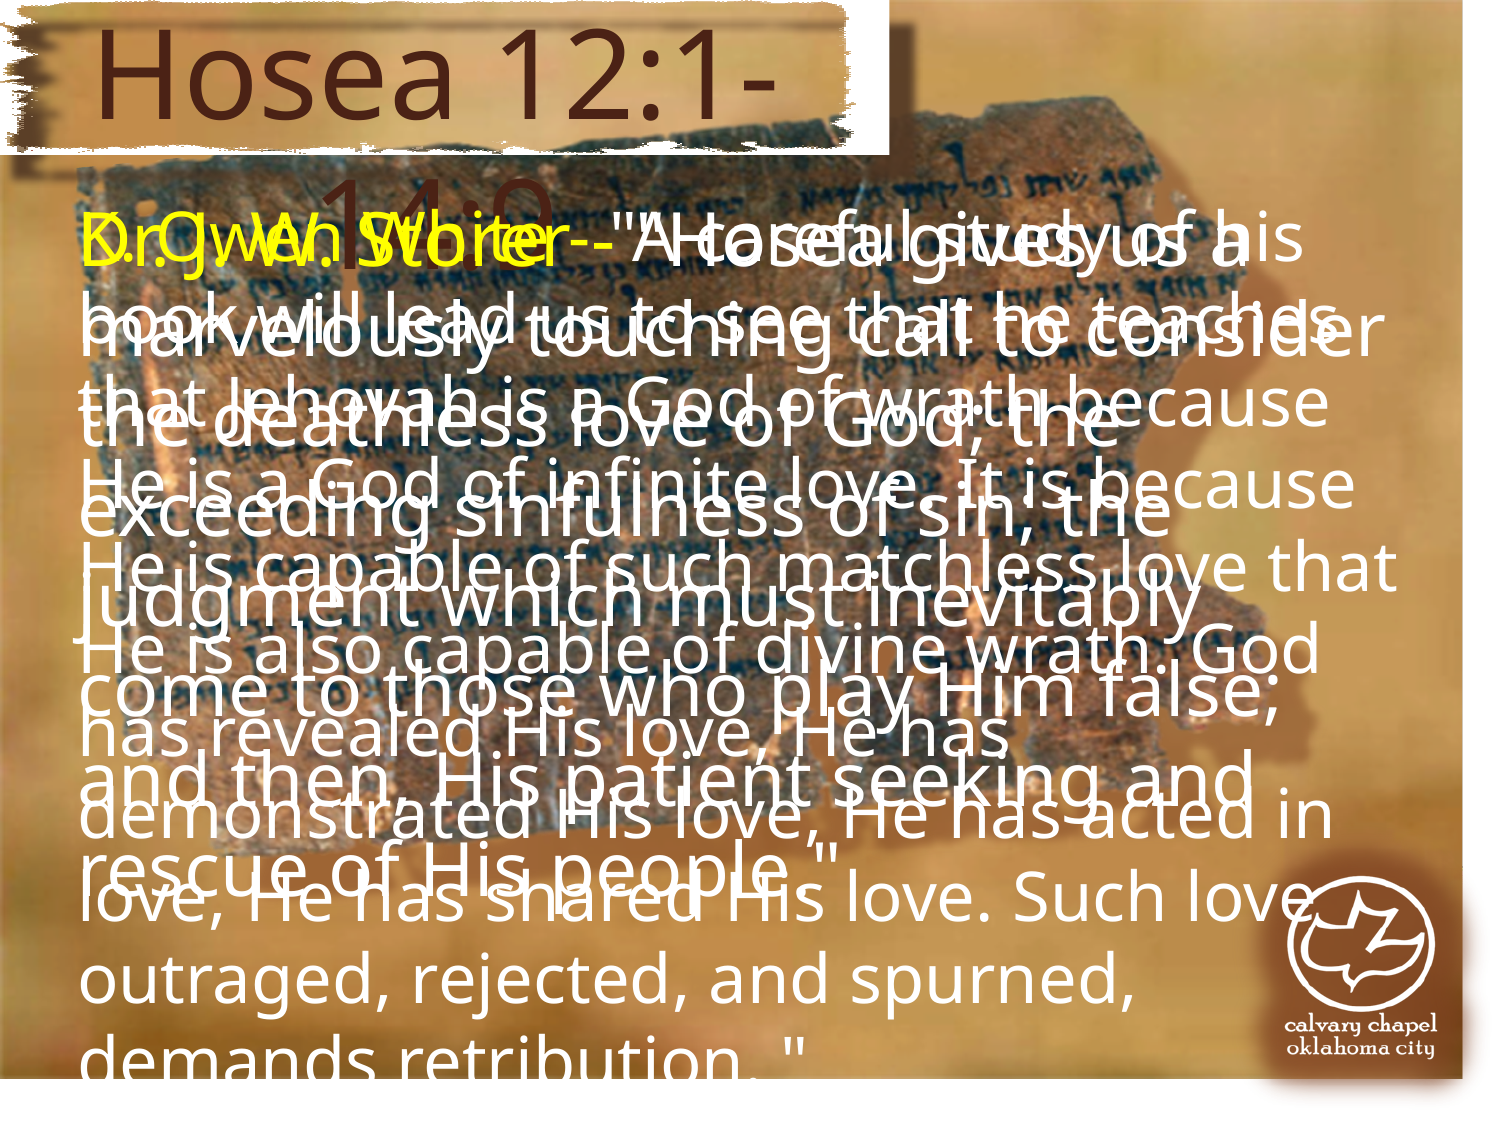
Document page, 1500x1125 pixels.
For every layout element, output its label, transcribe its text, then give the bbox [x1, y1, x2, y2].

picture [0, 0, 1500, 1125]
text_box K. Owen White - "A careful study of his book will lead us to see that he teaches that Jehovah is a God of wrath because He is a God of infinite love. It is because He is capable of such matchless love that He is also capable of divine wrath. God has revealed His love, He has demonstrated His love, He has acted in love, He has shared His love. Such love outraged, rejected, and spurned, demands retribution. " [62, 185, 1425, 1108]
text_box Hosea 12:1-14:9 [16, 163, 855, 303]
